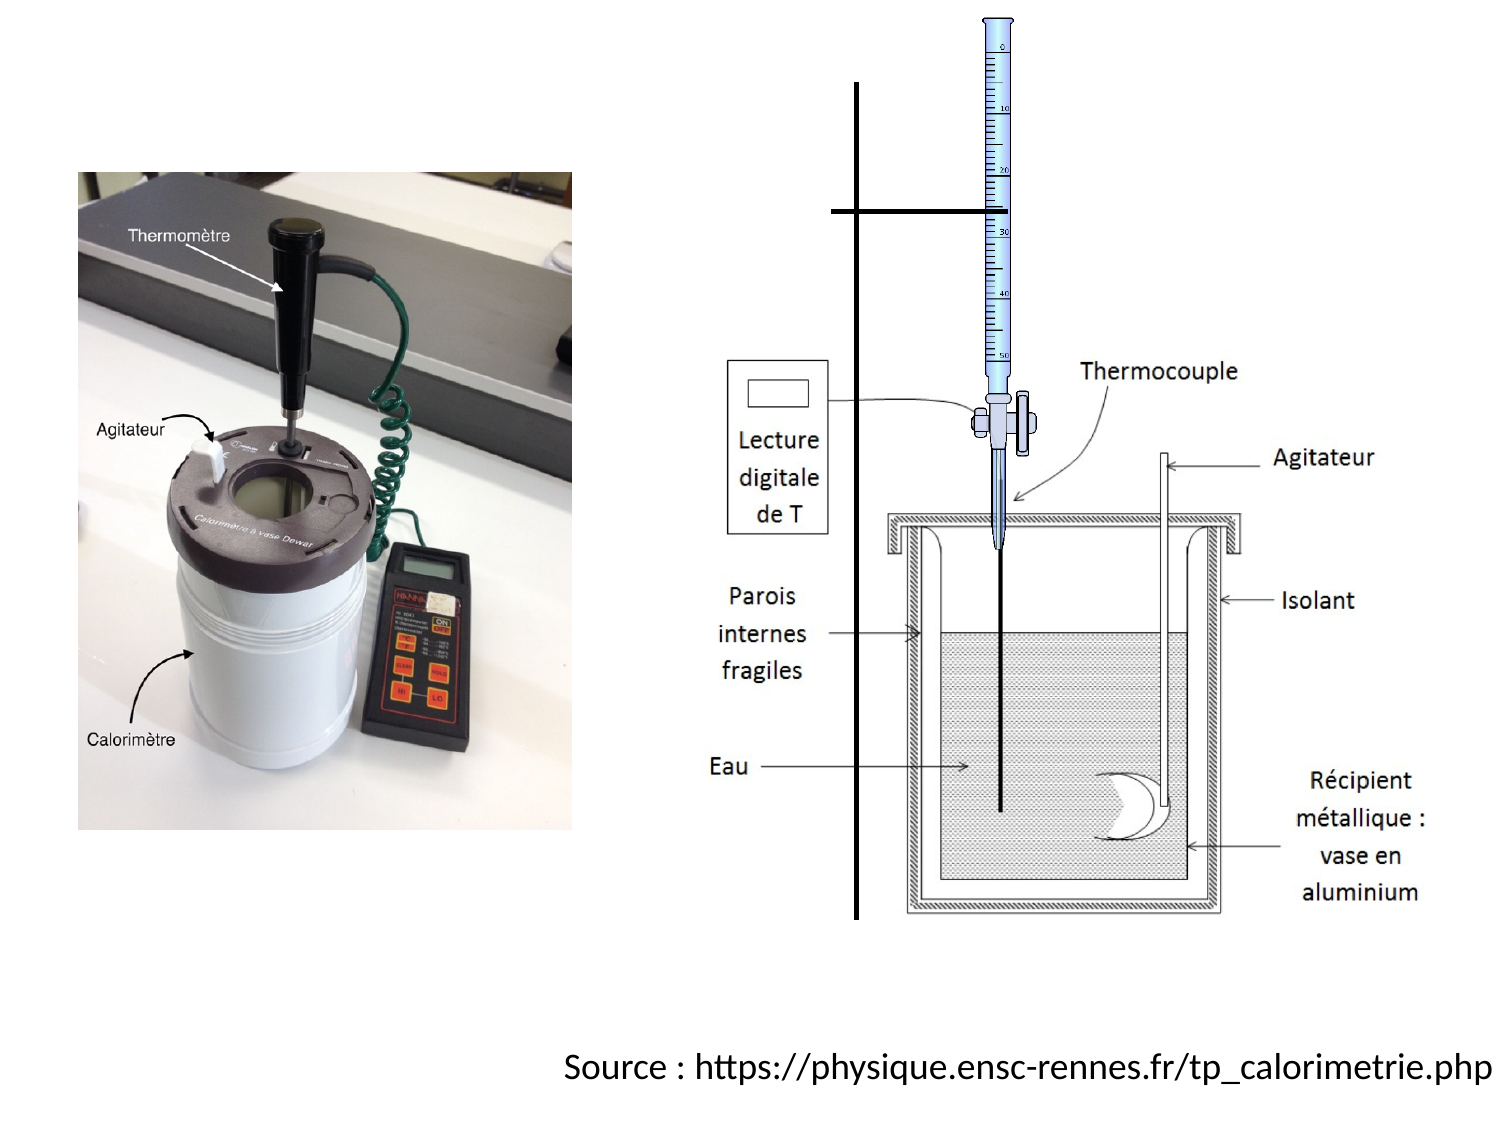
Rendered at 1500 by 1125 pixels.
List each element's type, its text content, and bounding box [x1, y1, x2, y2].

text_box Source : https://physique.ensc-rennes.fr/tp_calorimetrie.php [549, 1034, 1500, 1095]
picture [78, 172, 572, 830]
picture [701, 349, 855, 921]
picture [857, 5, 1436, 921]
